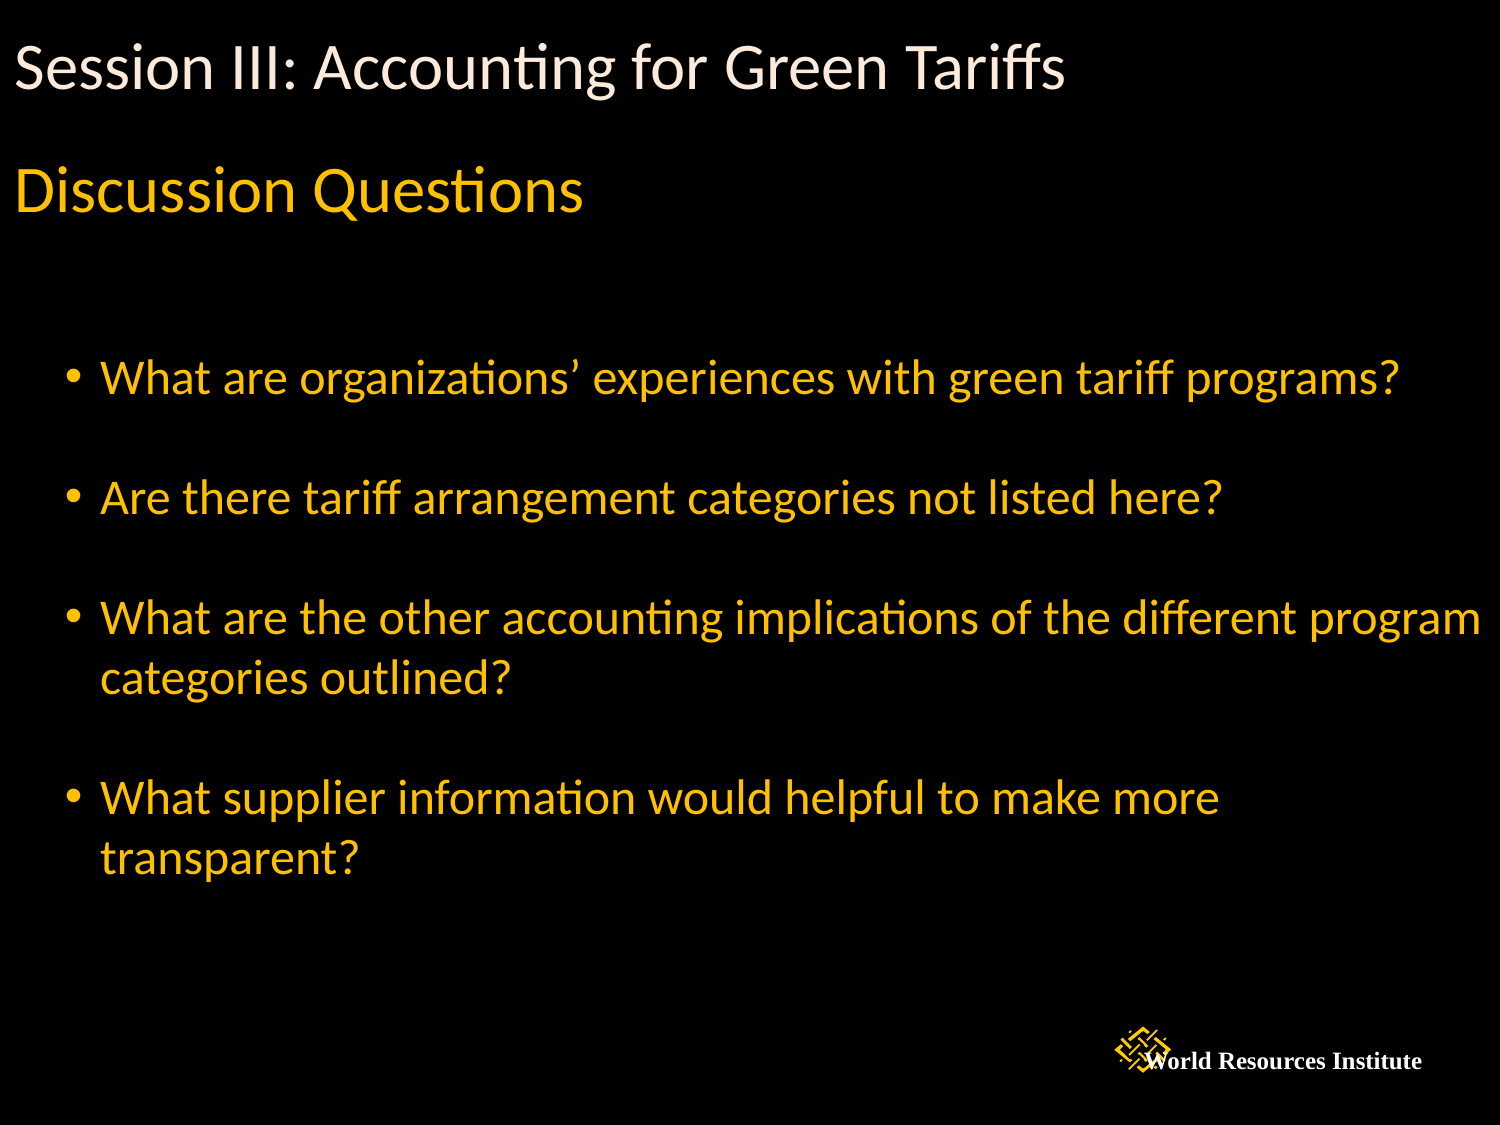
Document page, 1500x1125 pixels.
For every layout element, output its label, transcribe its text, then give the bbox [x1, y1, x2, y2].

text_box Session III: Accounting for Green Tariffs [0, 0, 1463, 125]
text_box Discussion Questions [0, 138, 650, 233]
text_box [1112, 1024, 1392, 1075]
text_box What are organizations’ experiences with green tariff programs? Are there tariff arrangement categories not listed here? What are the other accounting implications of the different program categories outlined? What supplier information would helpful to make more transparent? [50, 337, 1500, 893]
